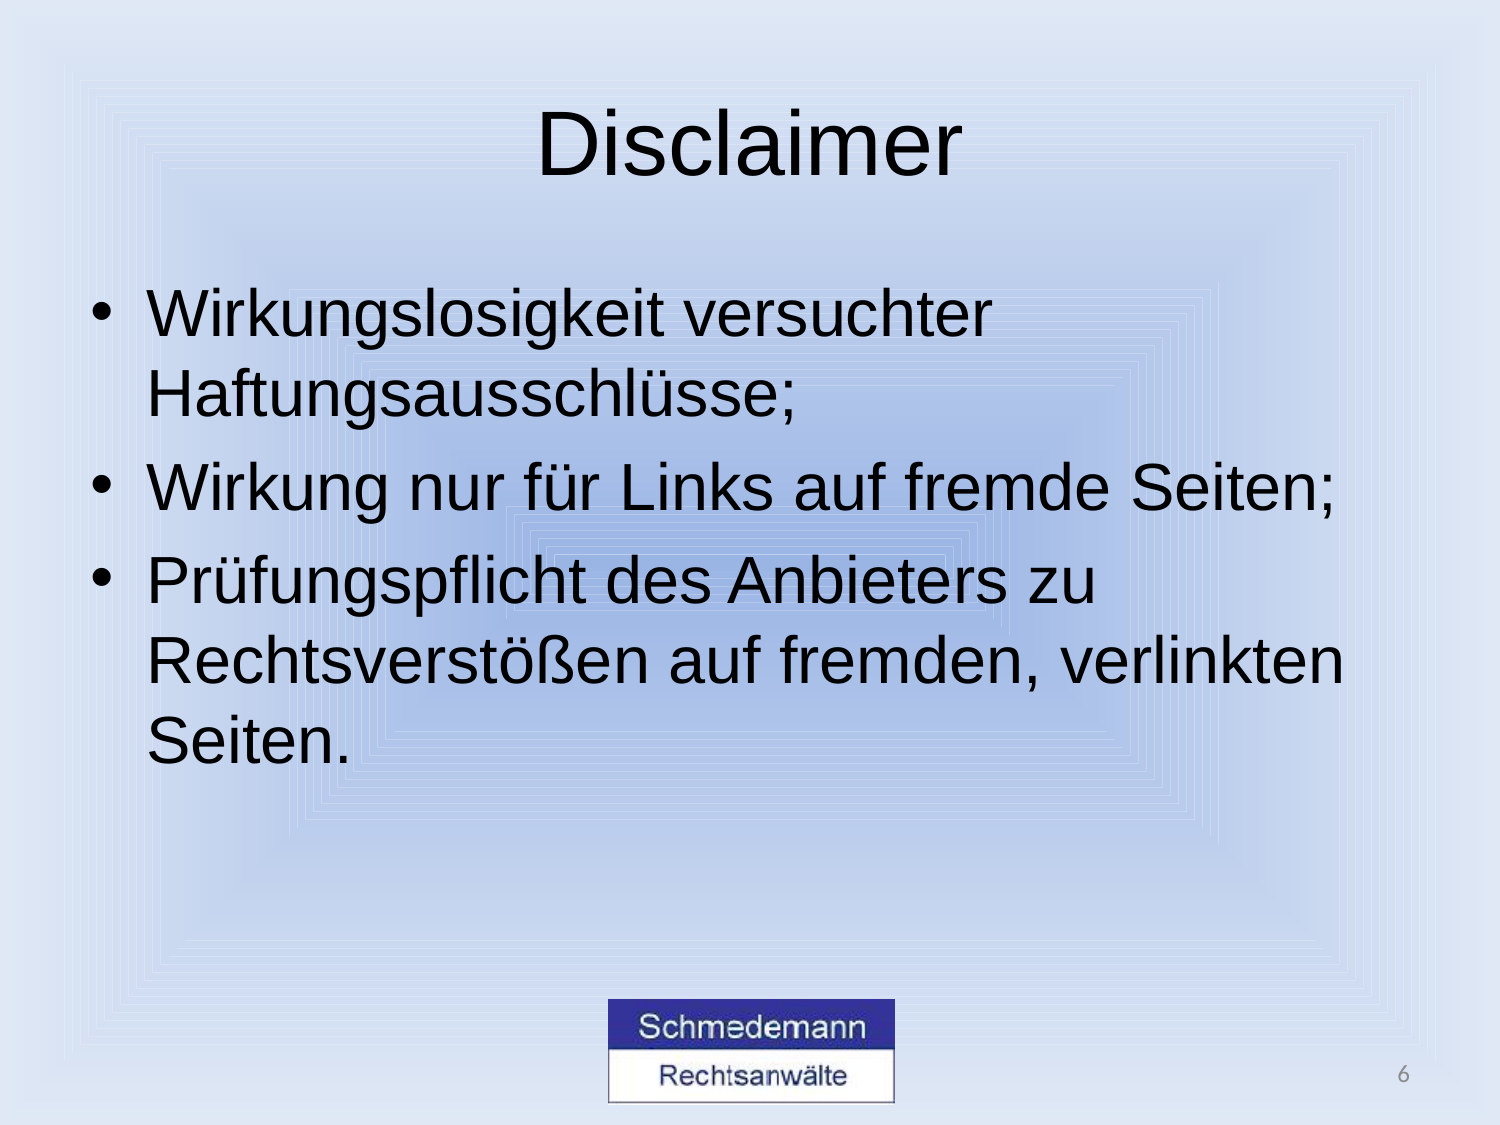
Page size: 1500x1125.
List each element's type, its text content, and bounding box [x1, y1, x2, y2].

slide_number 6 [1074, 1042, 1425, 1103]
picture [607, 999, 895, 1105]
title Disclaimer [75, 45, 1425, 233]
list Wirkungslosigkeit versuchter Haftungsausschlüsse; Wirkung nur für Links auf fremde Seiten; Prüfungspflicht des Anbieters zu Rechtsverstößen auf fremden, verlinkten Seiten. [75, 262, 1425, 1005]
